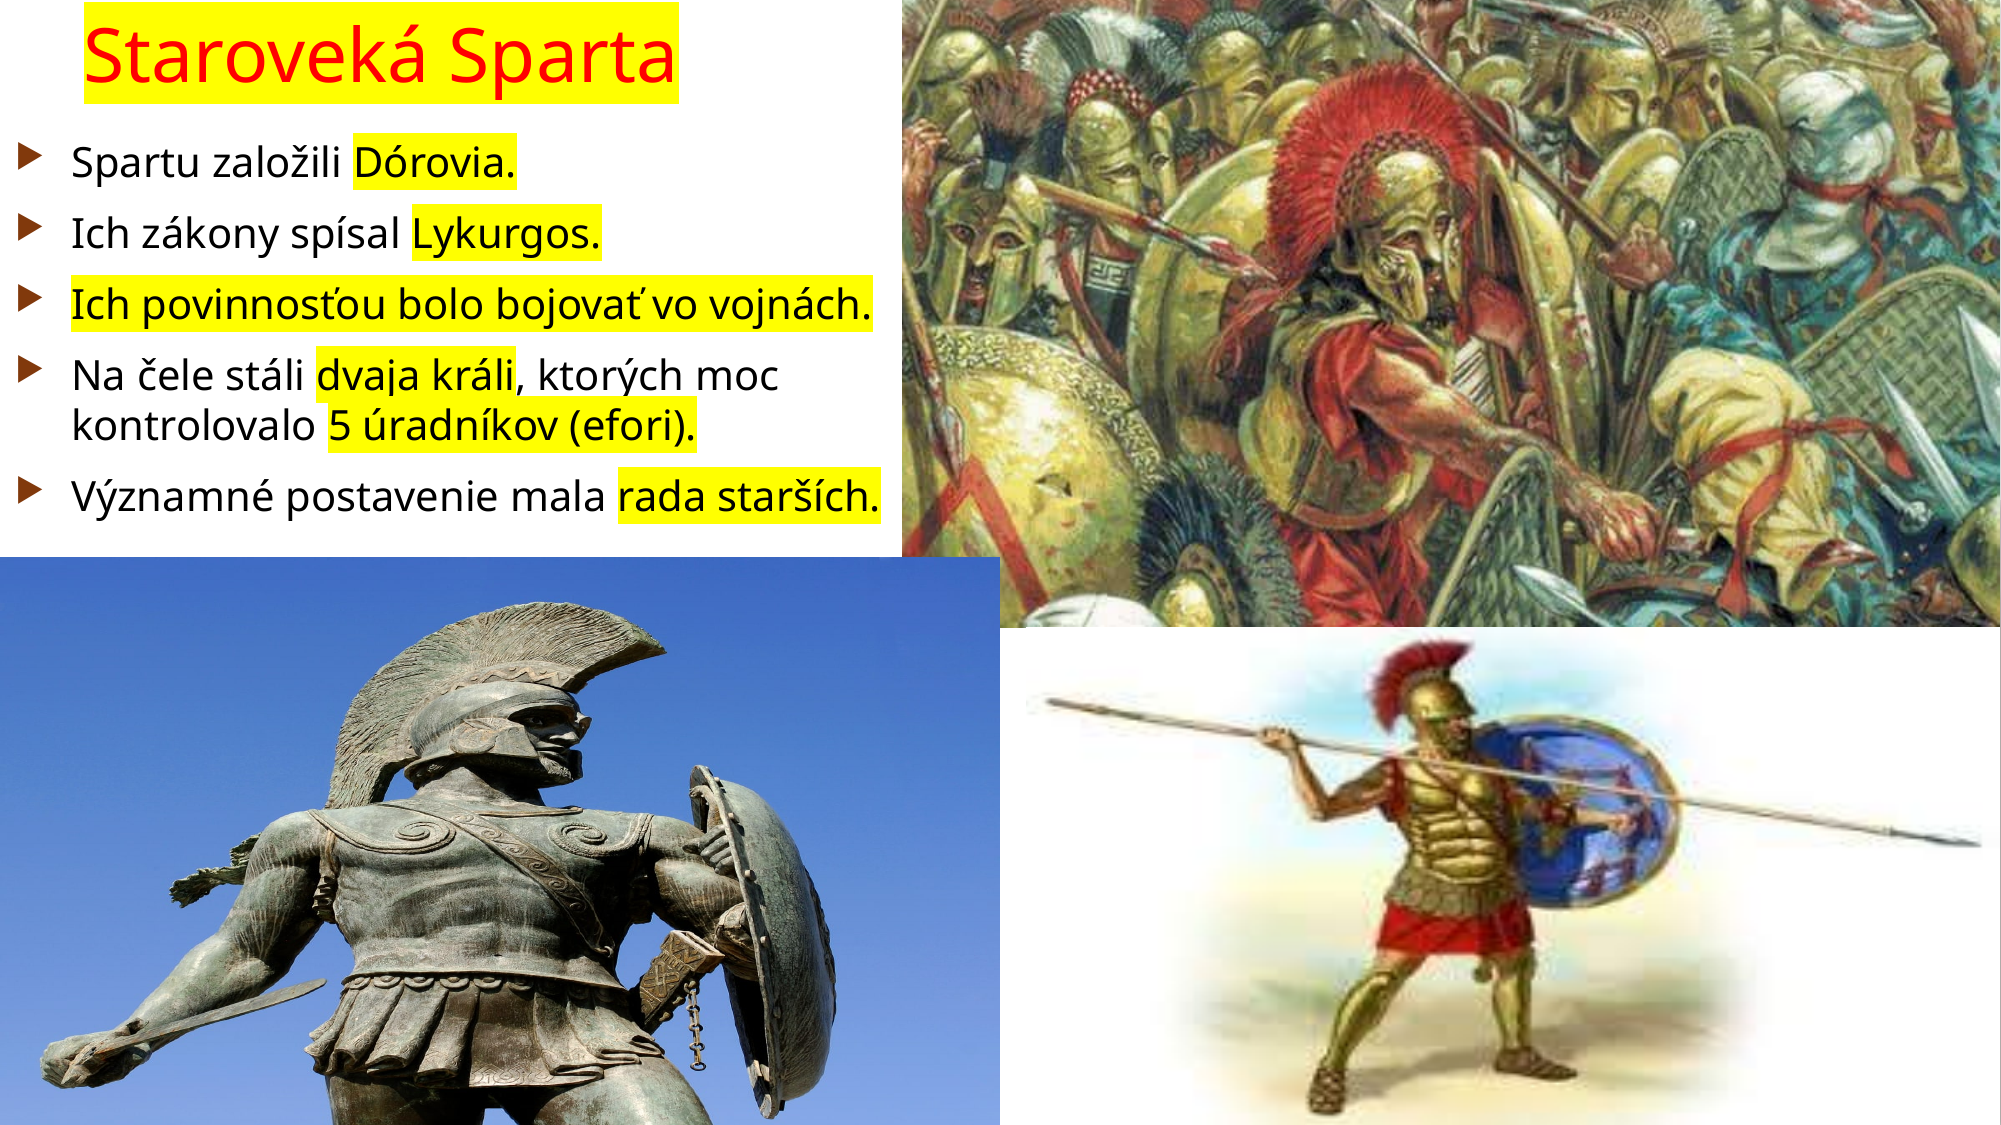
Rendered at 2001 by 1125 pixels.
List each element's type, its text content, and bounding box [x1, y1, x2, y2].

list Spartu založili Dórovia. Ich zákony spísal Lykurgos. Ich povinnosťou bolo bojovať vo vojnách. Na čele stáli dvaja králi, ktorých moc kontrolovalo 5 úradníkov (efori). Významné postavenie mala rada starších. [0, 128, 896, 556]
picture [0, 0, 2000, 1125]
title Staroveká Sparta [68, 0, 896, 128]
